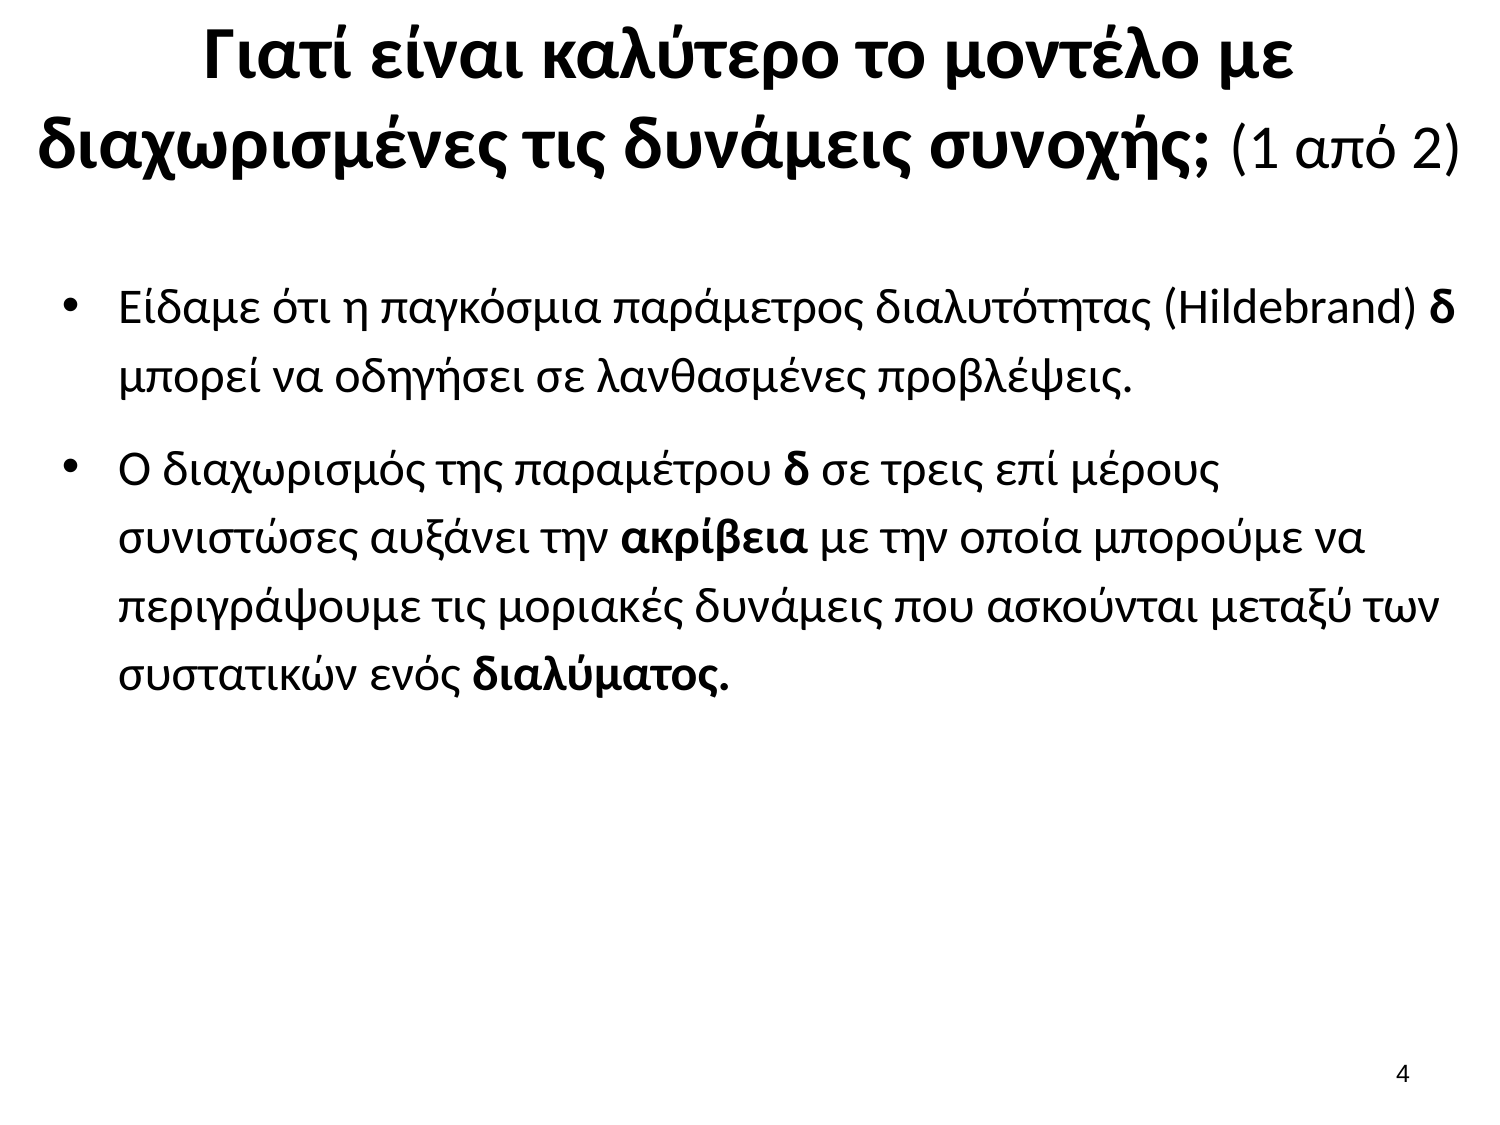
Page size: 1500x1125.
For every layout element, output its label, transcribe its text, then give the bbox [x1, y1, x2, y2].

title Γιατί είναι καλύτερο το μοντέλο με διαχωρισμένες τις δυνάμεις συνοχής; (1 από 2) [0, 19, 1500, 169]
list Είδαμε ότι η παγκόσμια παράμετρος διαλυτότητας (Hildebrand) δ μπορεί να οδηγήσει σε λανθασμένες προβλέψεις. Ο διαχωρισμός της παραμέτρου δ σε τρεις επί μέρους συνιστώσες αυξάνει την ακρίβεια με την οποία μπορούμε να περιγράψουμε τις μοριακές δυνάμεις που ασκούνται μεταξύ των συστατικών ενός διαλύματος. [46, 257, 1477, 1079]
slide_number 3 [1074, 1042, 1425, 1103]
